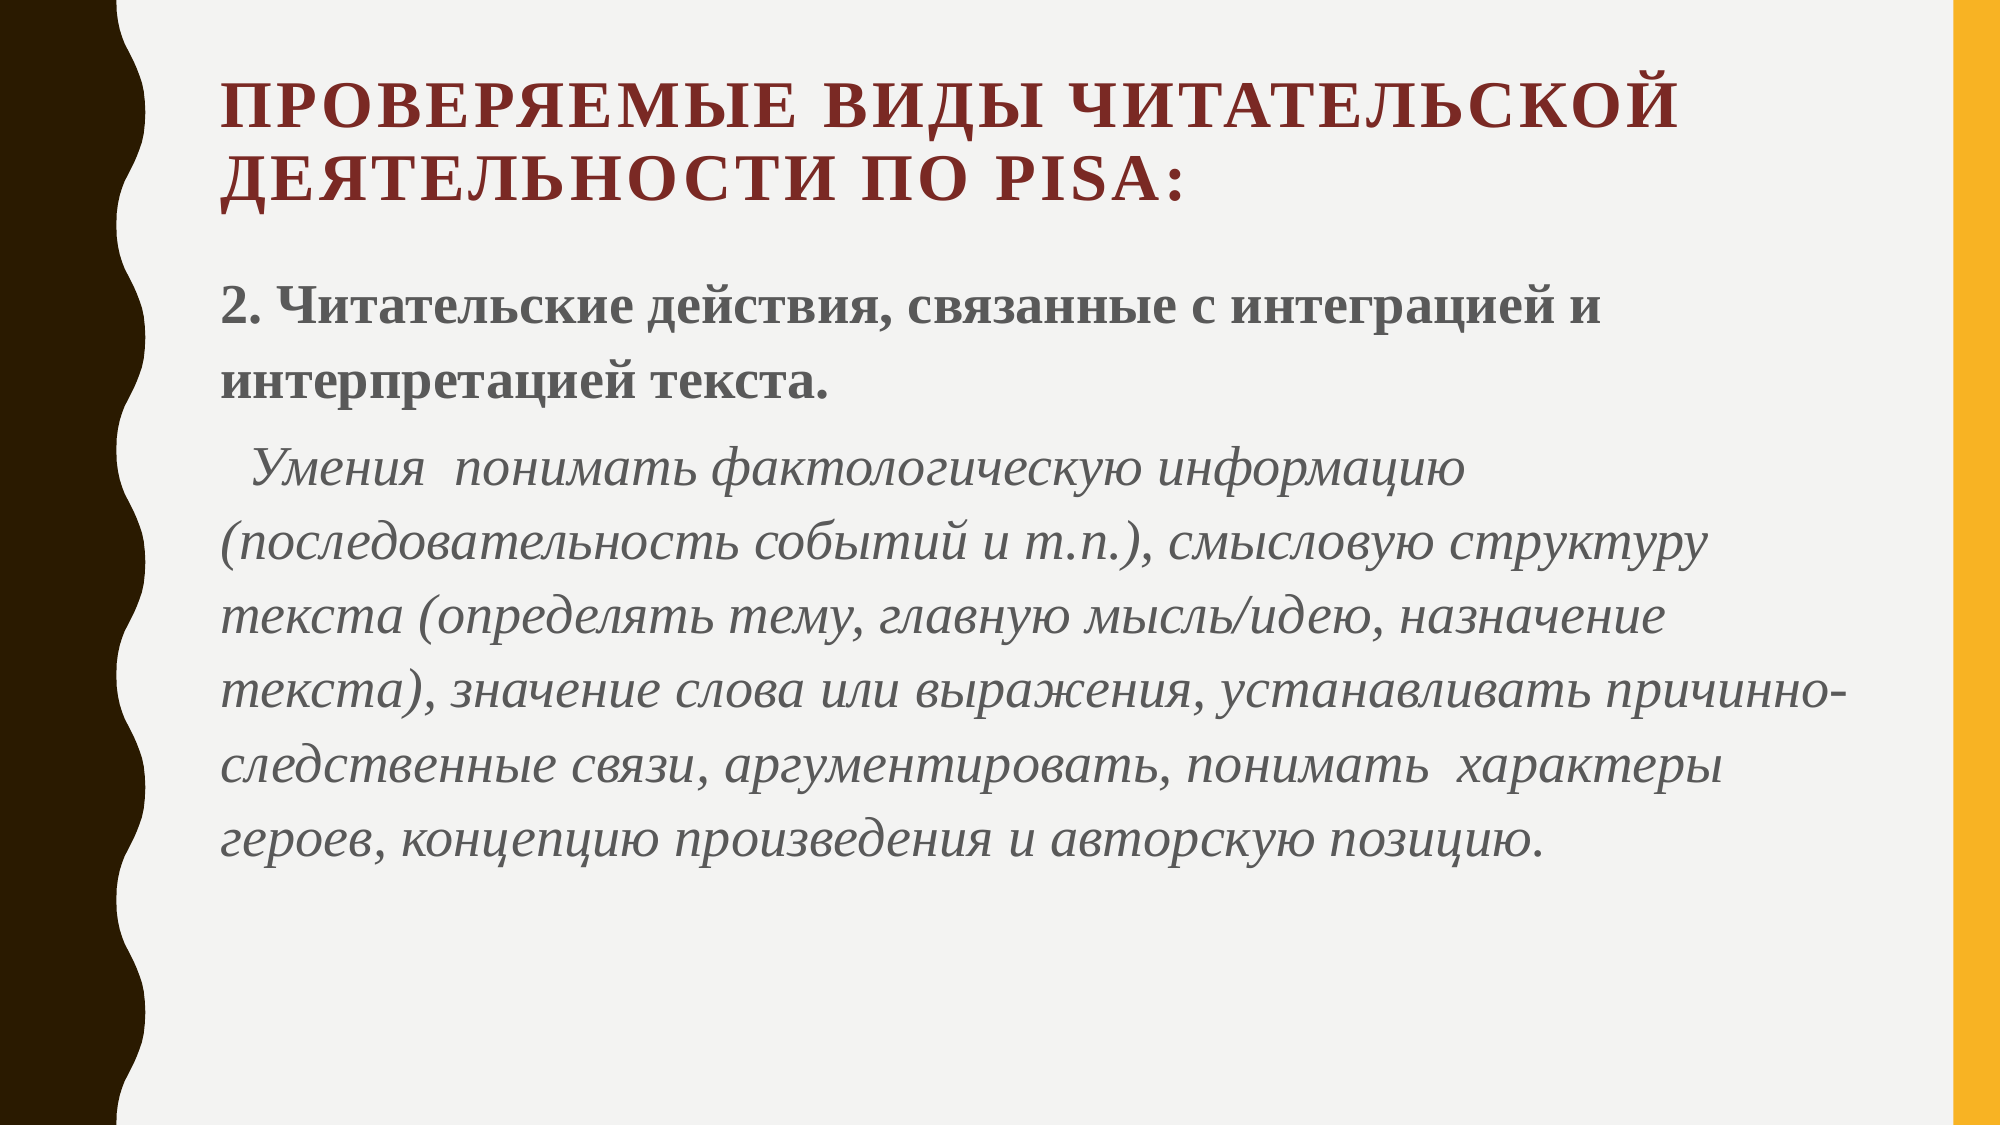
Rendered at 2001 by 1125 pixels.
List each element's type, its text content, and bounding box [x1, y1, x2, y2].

list 2. Читательские действия, связанные с интеграцией и интерпретацией текста. Умения понимать фактологическую информацию (последовательность событий и т.п.), смысловую структуру текста (определять тему, главную мысль/идею, назначение текста), значение слова или выражения, устанавливать причинно-следственные связи, аргументировать, понимать характеры героев, концепцию произведения и авторскую позицию. [205, 253, 1875, 965]
title Проверяемые виды читательской деятельности по pisa: [205, 62, 1875, 253]
